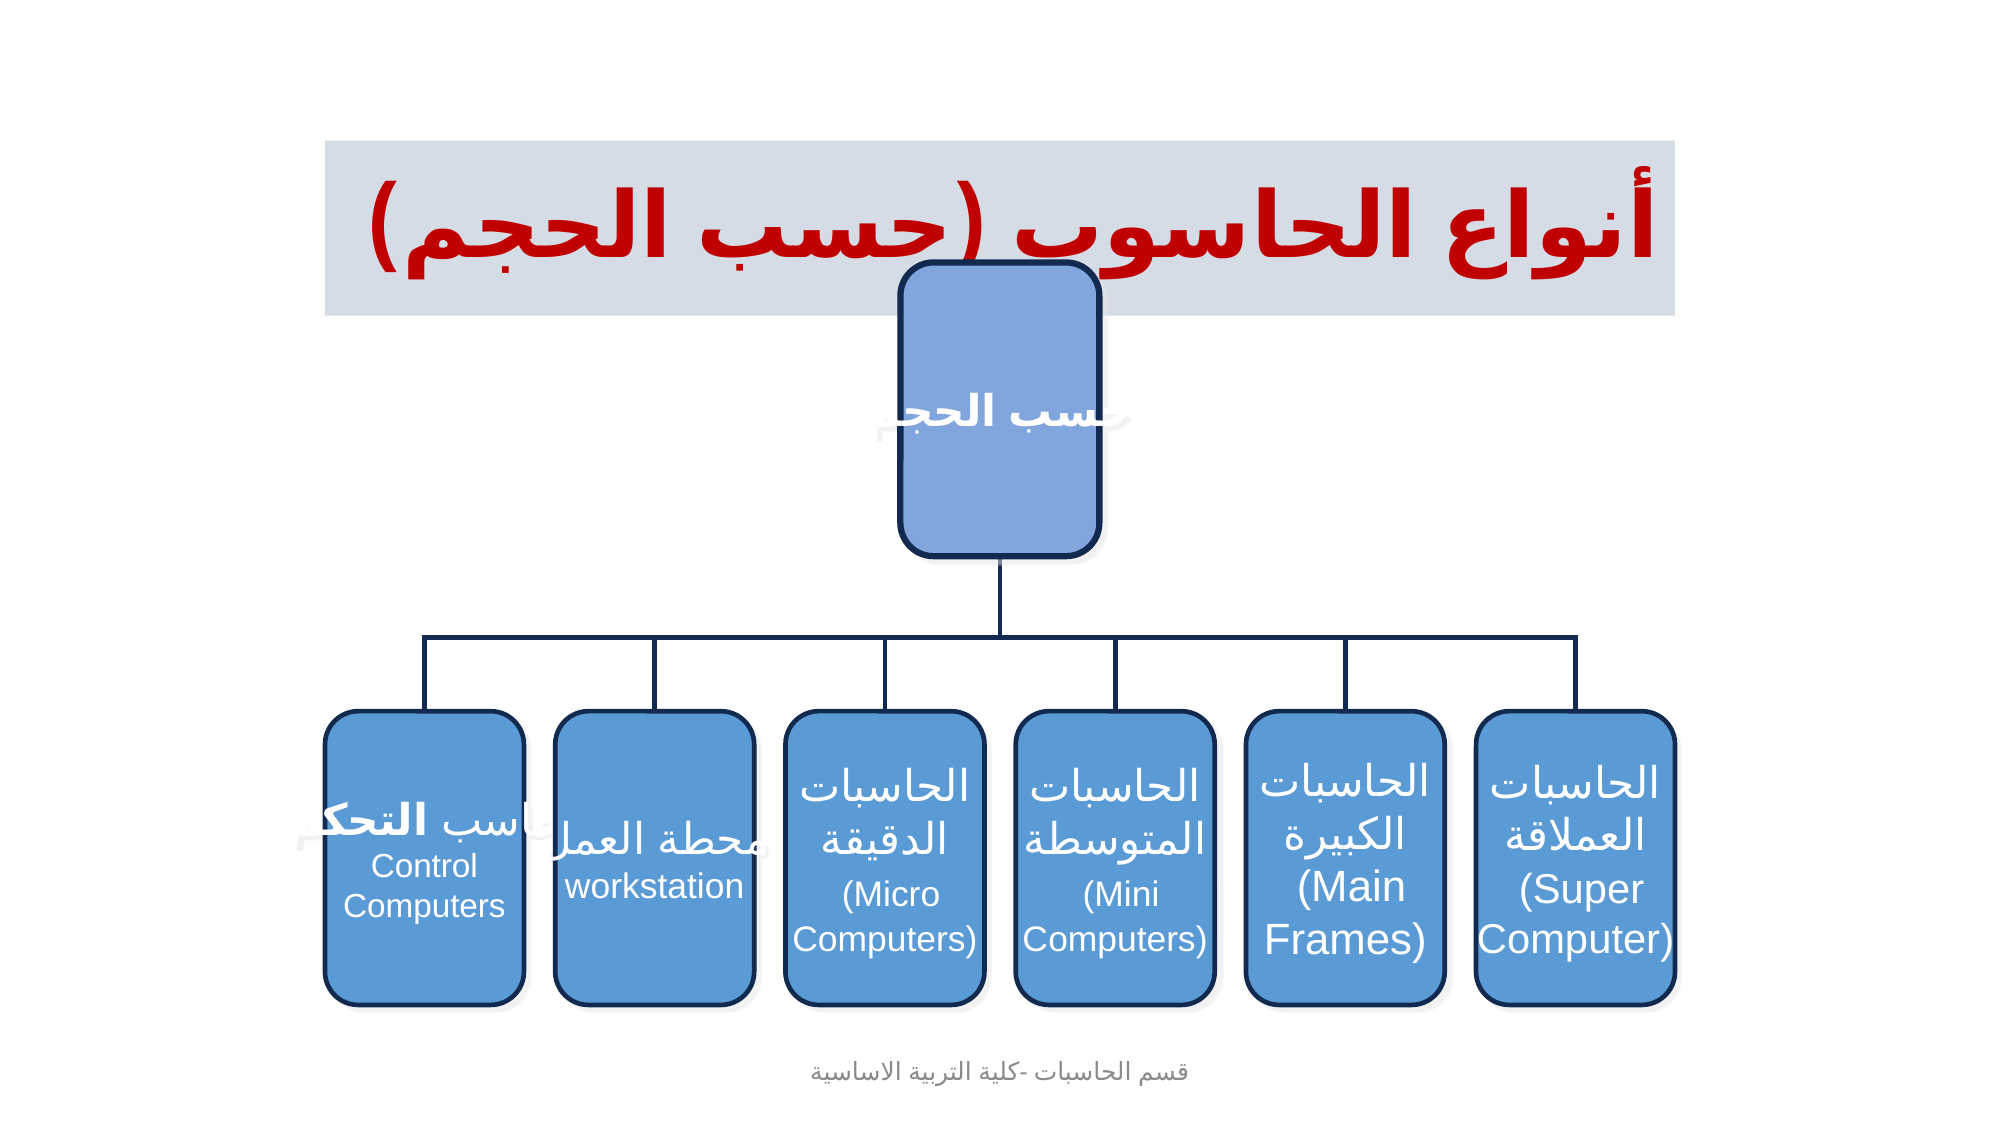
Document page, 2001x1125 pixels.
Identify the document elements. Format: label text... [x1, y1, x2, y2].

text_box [324, 262, 1675, 1005]
footer قسم الحاسبات -كلية التربية الاساسية [662, 1042, 1338, 1103]
title أنواع الحاسوب (حسب الحجم) [324, 140, 1675, 262]
